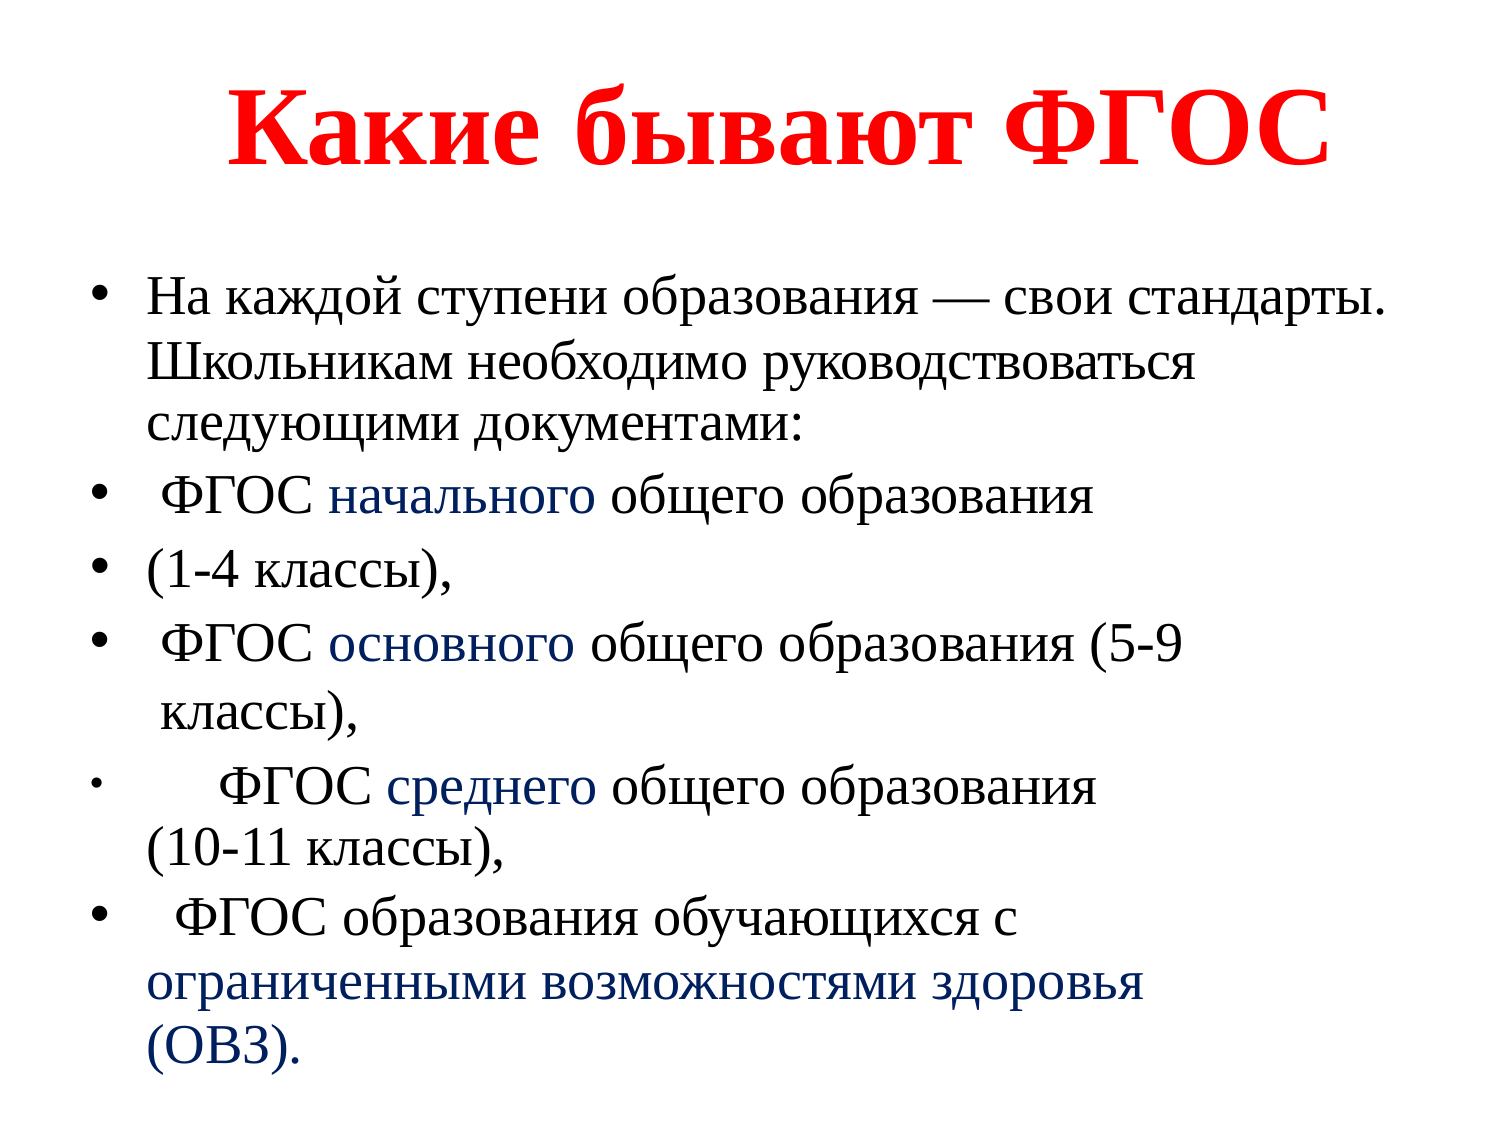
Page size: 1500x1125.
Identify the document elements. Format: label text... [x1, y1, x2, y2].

text_box На каждой ступени образования — свои стандарты. Школьникам необходимо руководствоваться следующими документами: ФГОС начального общего образования (1-4 классы), ФГОС основного общего образования (5-9 классы), ФГОС среднего общего образования (10-11 классы), ФГОС образования обучающихся с ограниченными возможностями здоровья (ОВЗ). [87, 259, 1402, 1075]
title Какие бывают ФГОС [225, 50, 1338, 240]
